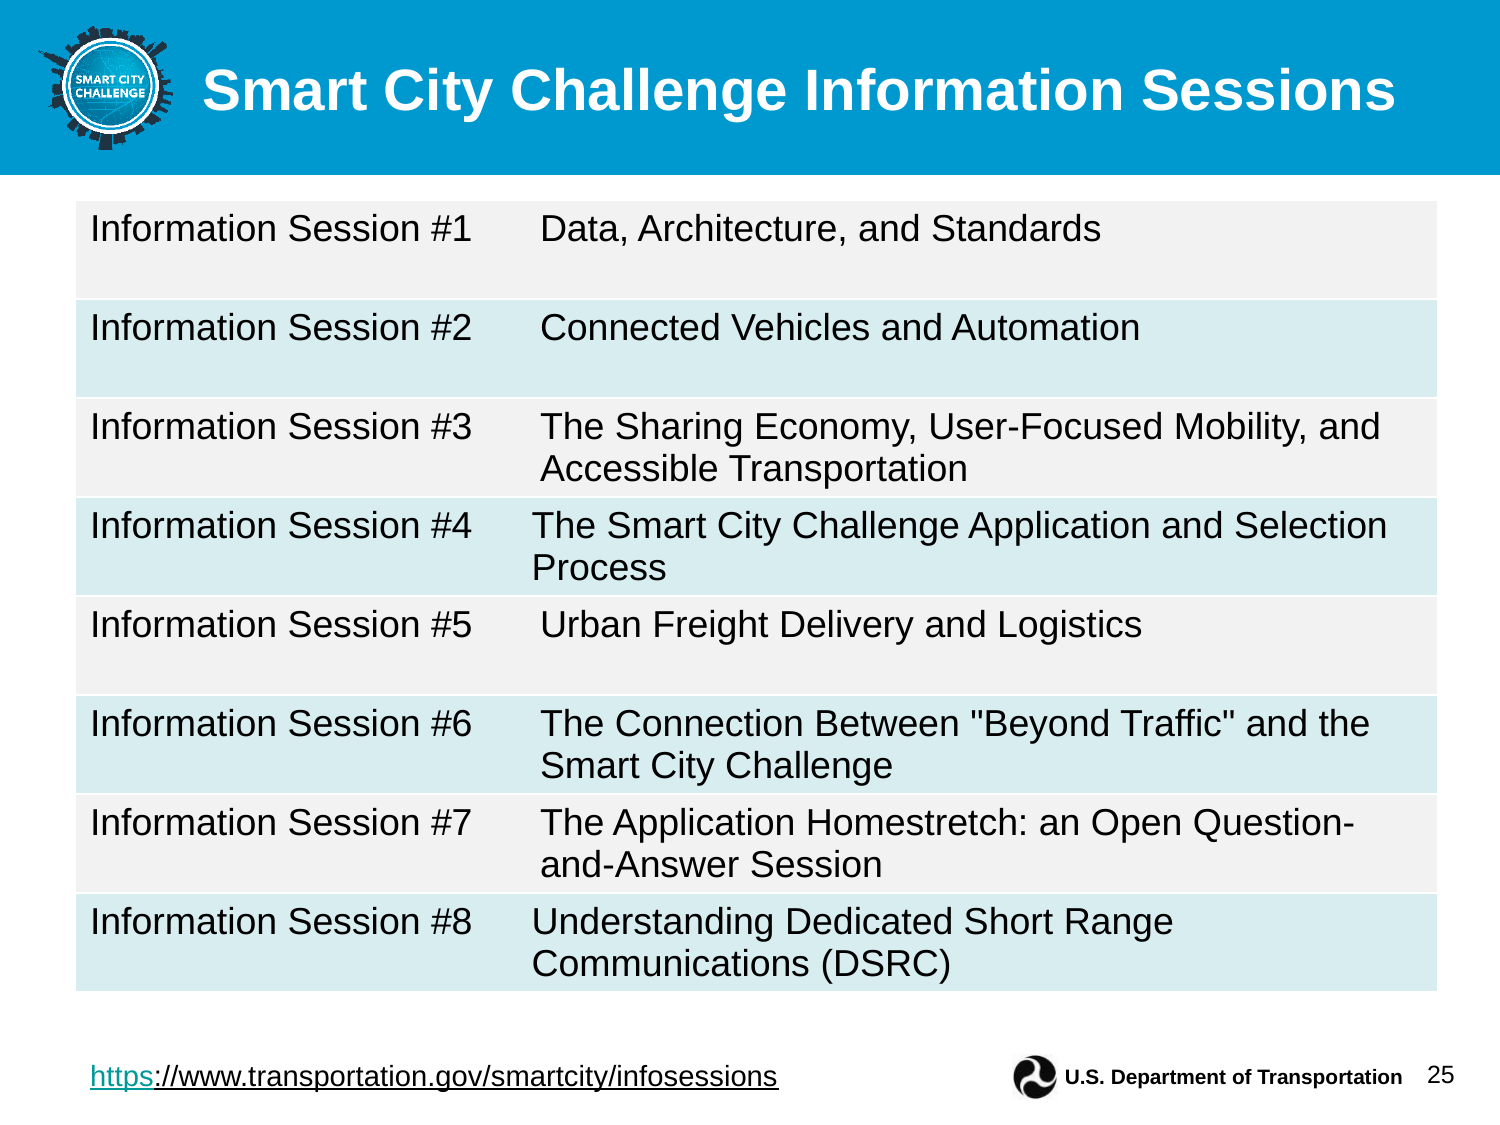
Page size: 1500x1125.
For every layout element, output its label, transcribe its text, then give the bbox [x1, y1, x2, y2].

table_cell Information Session #8 Understanding Dedicated Short Range Communications (DSRC) [76, 894, 1437, 991]
picture [1012, 1054, 1058, 1100]
table_header Information Session #1 Data, Architecture, and Standards [76, 201, 1437, 298]
text_box https://www.transportation.gov/smartcity/infosessions [75, 1049, 802, 1100]
title Smart City Challenge Information Sessions [187, 24, 1415, 151]
table_cell Information Session #6 The Connection Between "Beyond Traffic" and the Smart City Challenge [76, 696, 1437, 793]
table_cell Information Session #7 The Application Homestretch: an Open Question-and-Answer Session [76, 795, 1437, 892]
table_cell Information Session #3 The Sharing Economy, User-Focused Mobility, and Accessible Transportation [76, 399, 1437, 496]
table_cell Information Session #5 Urban Freight Delivery and Logistics [76, 597, 1437, 694]
picture [45, 28, 170, 149]
table_cell Information Session #4 The Smart City Challenge Application and Selection Process [76, 498, 1437, 595]
table_cell Information Session #2 Connected Vehicles and Automation [76, 300, 1437, 397]
